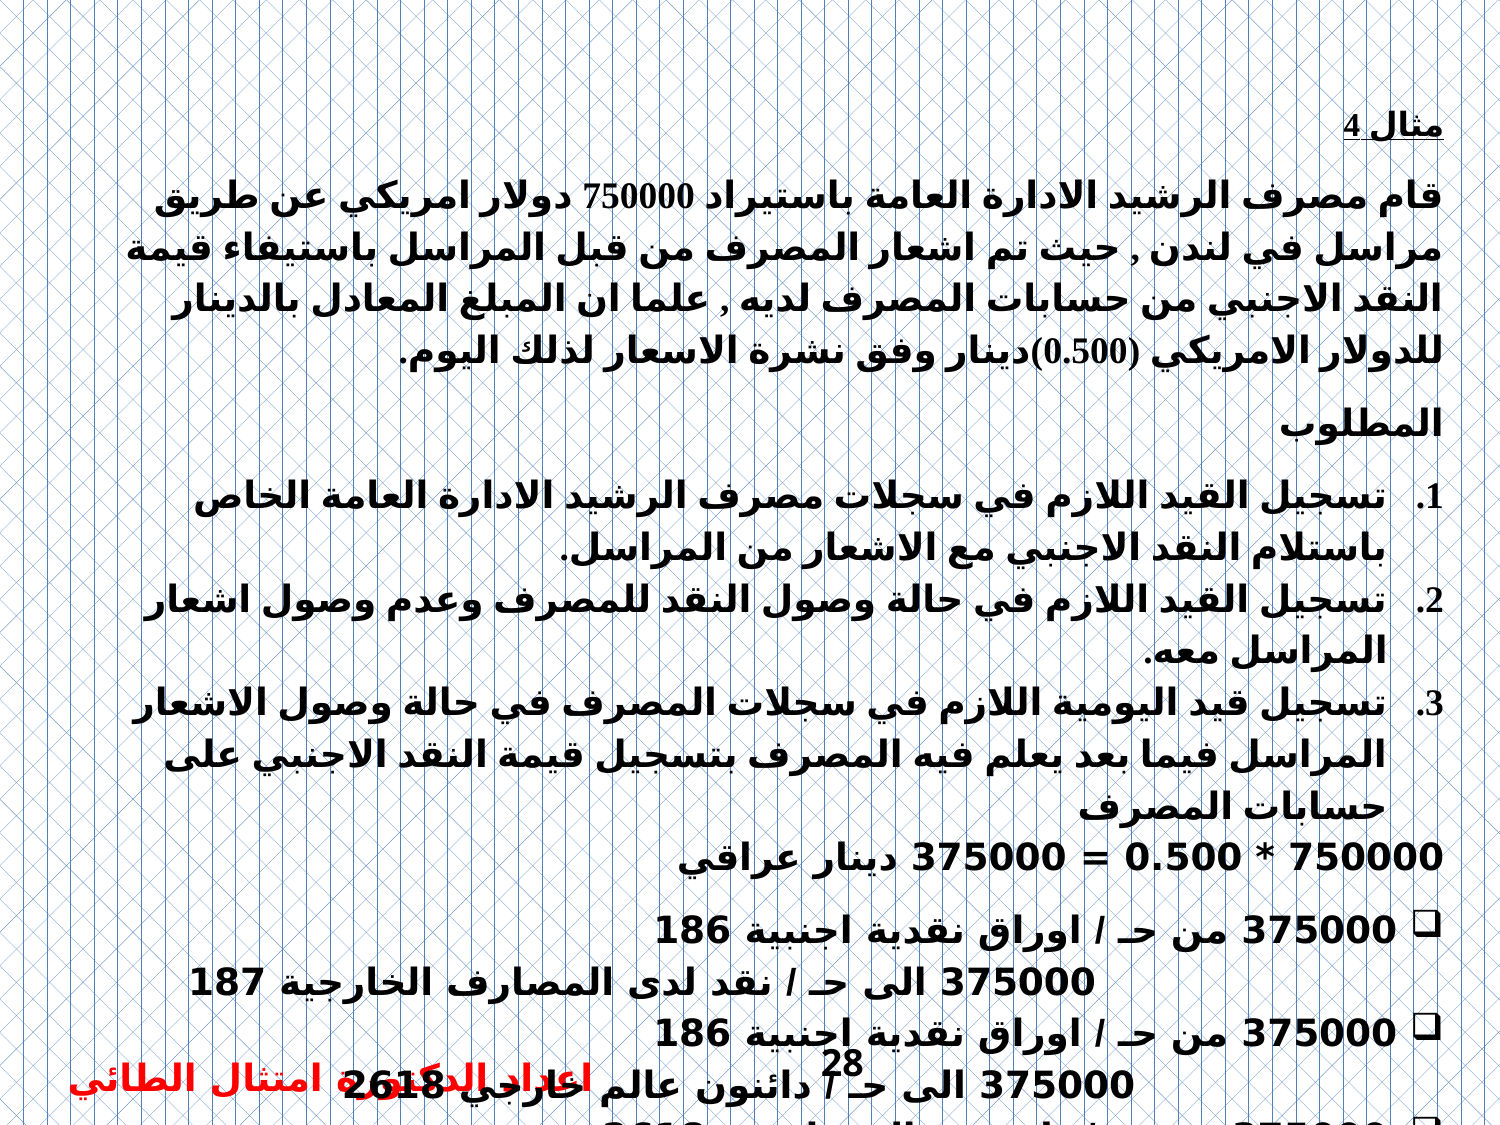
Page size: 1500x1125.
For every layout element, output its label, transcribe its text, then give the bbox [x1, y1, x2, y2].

footer اعداد الدكتورة امتثال الطائي [0, 1046, 64, 1107]
text_box مثال 4 قام مصرف الرشيد الادارة العامة باستيراد 750000 دولار امريكي عن طريق مراسل في لندن , حيث تم اشعار المصرف من قبل المراسل باستيفاء قيمة النقد الاجنبي من حسابات المصرف لديه , علما ان المبلغ المعادل بالدينار للدولار الامريكي (0.500)دينار وفق نشرة الاسعار لذلك اليوم. المطلوب تسجيل القيد اللازم في سجلات مصرف الرشيد الادارة العامة الخاص باستلام النقد الاجنبي مع الاشعار من المراسل. تسجيل القيد اللازم في حالة وصول النقد للمصرف وعدم وصول اشعار المراسل معه. تسجيل قيد اليومية اللازم في سجلات المصرف في حالة وصول الاشعار المراسل فيما بعد يعلم فيه المصرف بتسجيل قيمة النقد الاجنبي على حسابات المصرف 750000 * 0.500 = 375000 دينار عراقي 375000 من حـ / اوراق نقدية اجنبية 186 375000 الى حـ / نقد لدى المصارف الخارجية 187 375000 من حـ / اوراق نقدية اجنبية 186 375000 الى حـ / دائنون عالم خارجي 2618 375000 من حـ / دائنون عالم خارجي 2618 375000 الى حـ / نقد لدى المصارف الخارجية 187 [64, 90, 1459, 1125]
